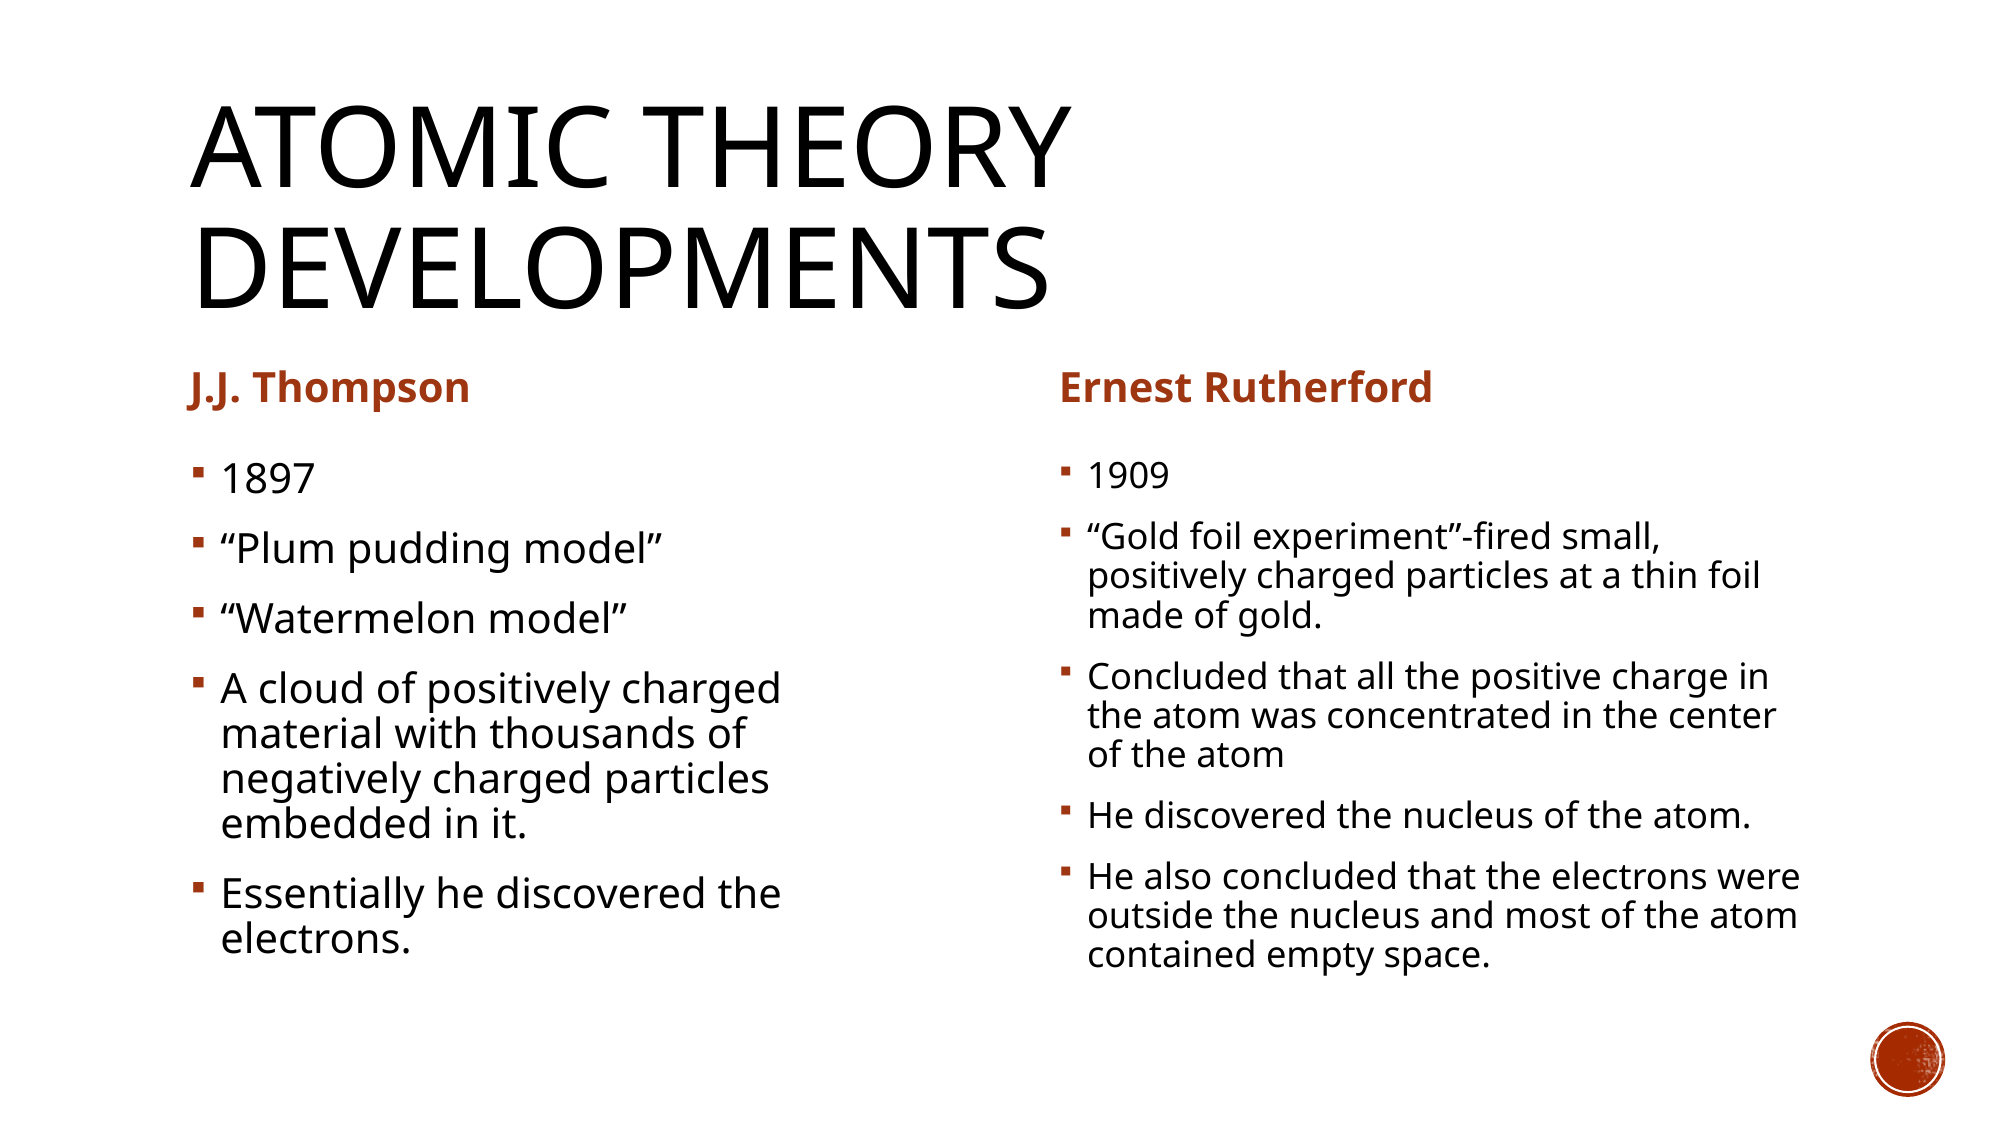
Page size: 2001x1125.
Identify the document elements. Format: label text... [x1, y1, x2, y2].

list Ernest Rutherford [1043, 336, 1824, 441]
list J.J. Thompson [174, 336, 955, 441]
list 1909 “Gold foil experiment”-fired small, positively charged particles at a thin foil made of gold. Concluded that all the positive charge in the atom was concentrated in the center of the atom He discovered the nucleus of the atom. He also concluded that the electrons were outside the nucleus and most of the atom contained empty space. [1043, 450, 1824, 990]
list 1897 “Plum pudding model” “Watermelon model” A cloud of positively charged material with thousands of negatively charged particles embedded in it. Essentially he discovered the electrons. [175, 450, 956, 990]
title Atomic Theory developments [175, 79, 1826, 344]
